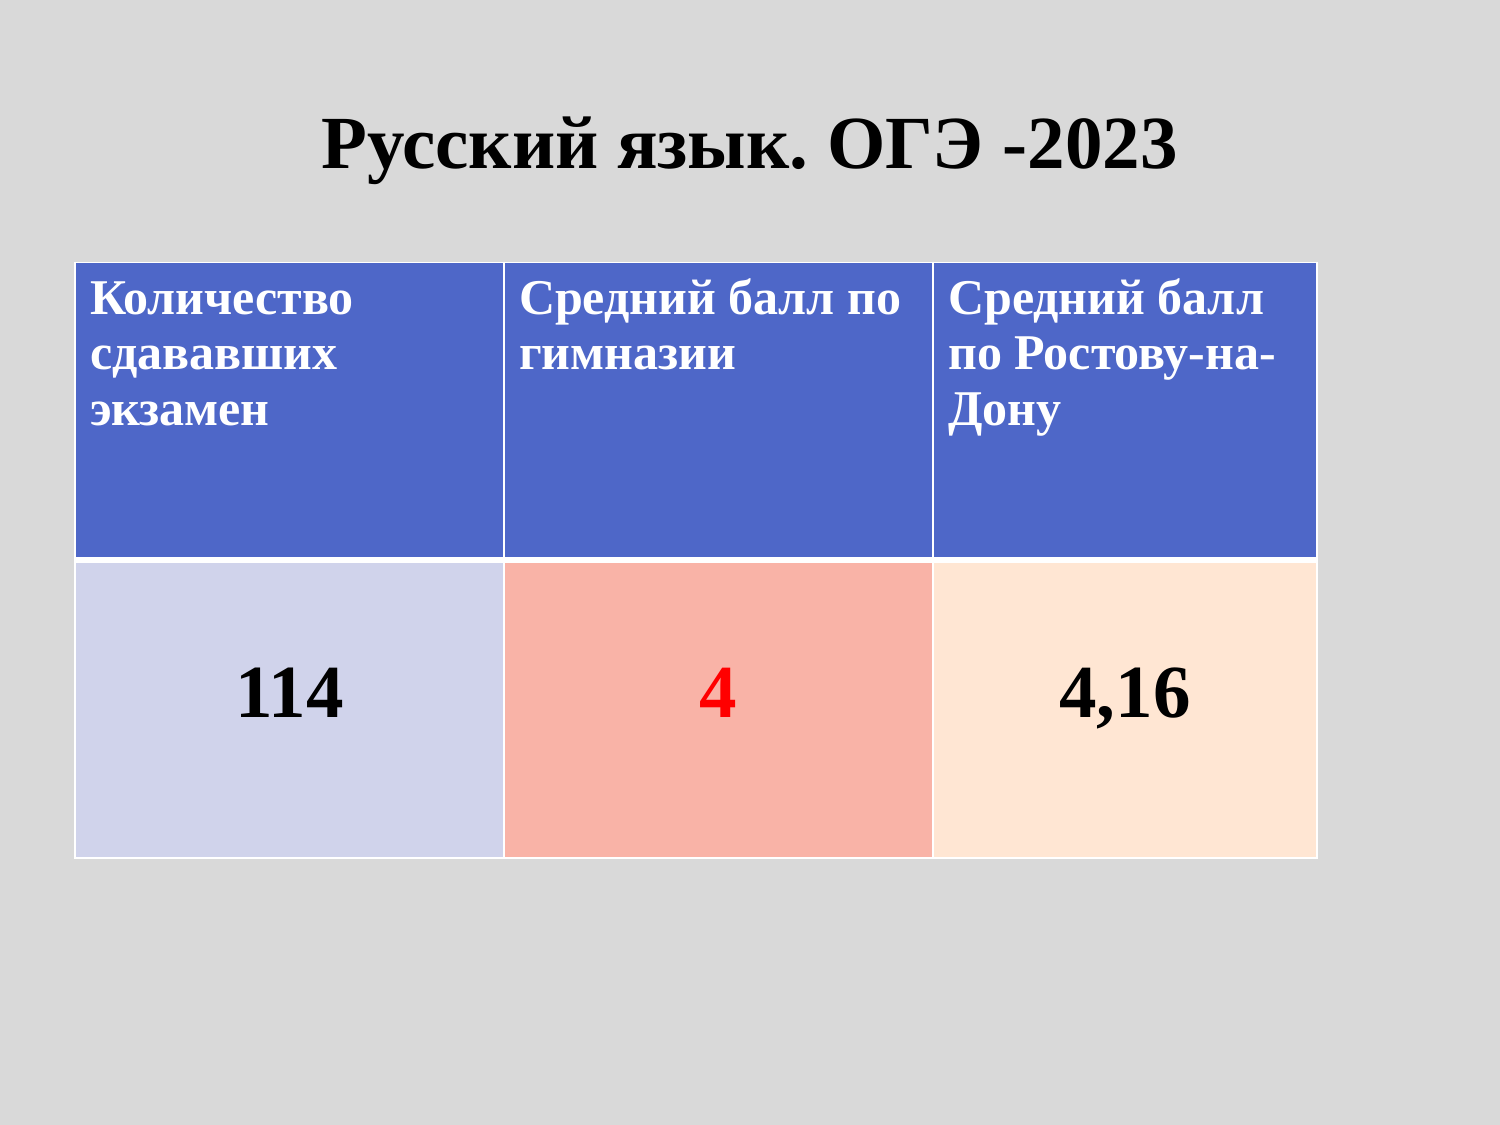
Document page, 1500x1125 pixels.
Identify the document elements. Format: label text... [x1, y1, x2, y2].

table_header Средний балл по Ростову-на-Дону [934, 263, 1316, 557]
title Русский язык. ОГЭ -2023 [75, 45, 1425, 233]
table_header Средний балл по гимназии [505, 263, 932, 557]
table_cell 114 [76, 563, 503, 857]
table_header Количество сдававших экзамен [76, 263, 503, 557]
table_cell 4,16 [934, 563, 1316, 857]
table_cell 4 [505, 563, 932, 857]
